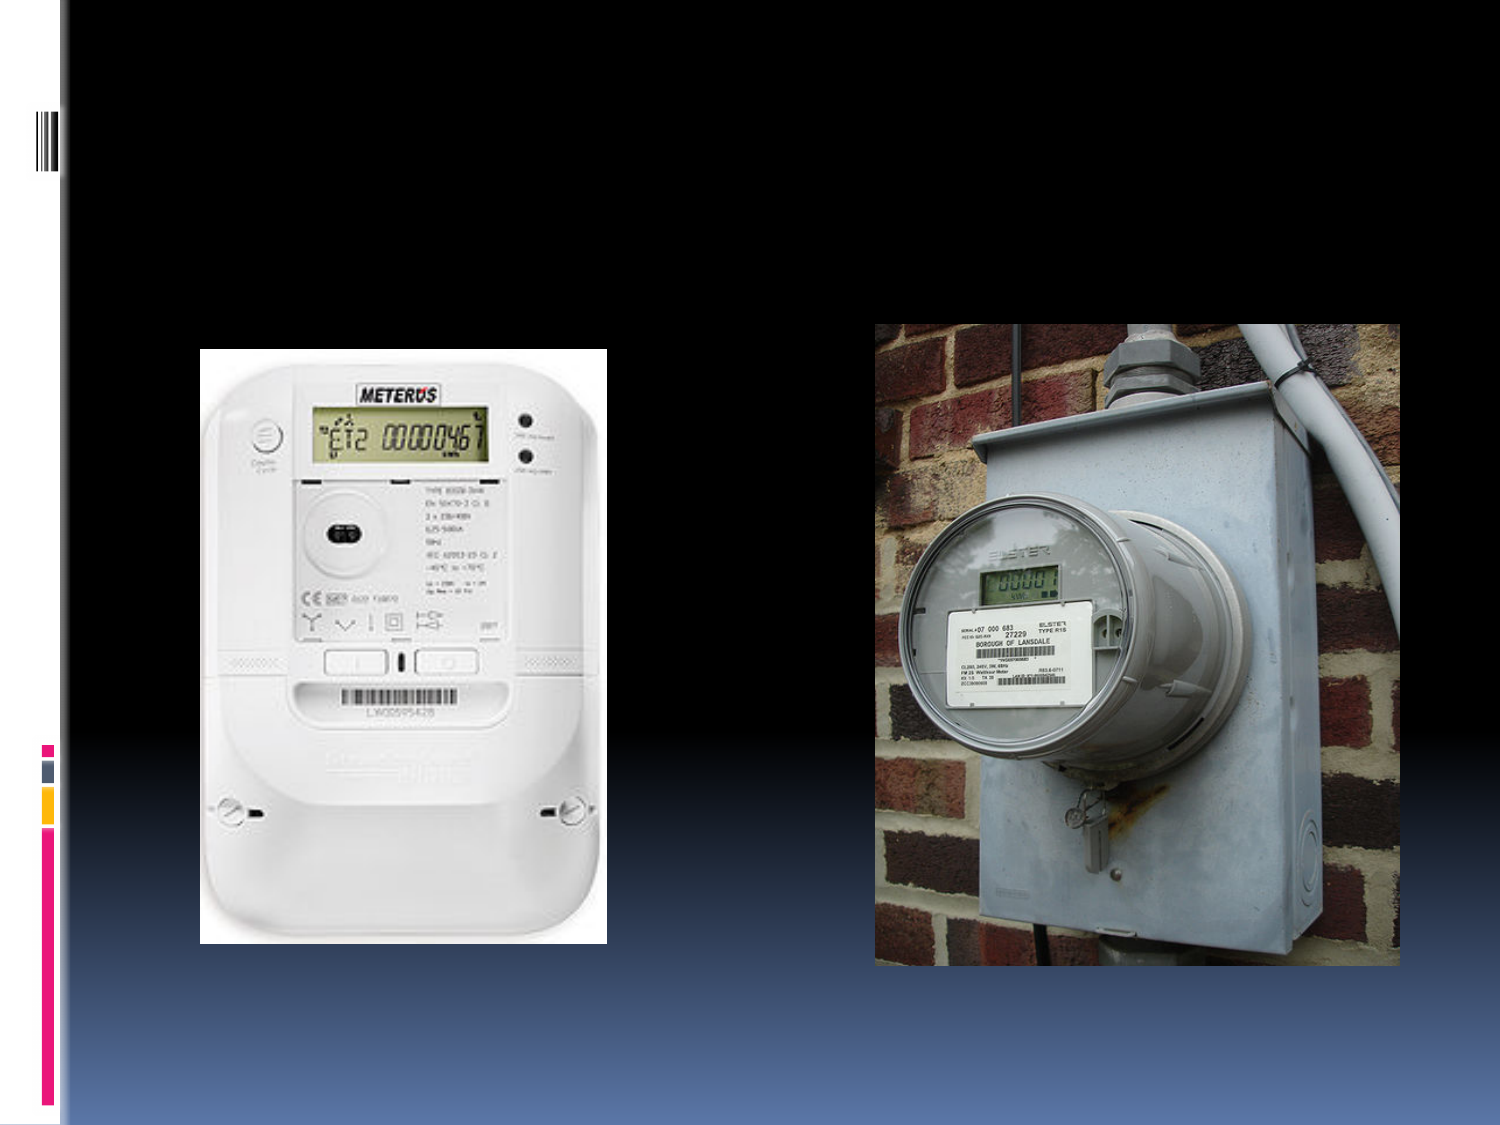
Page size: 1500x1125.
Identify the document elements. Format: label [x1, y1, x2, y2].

picture [874, 324, 1401, 966]
picture [199, 349, 607, 944]
